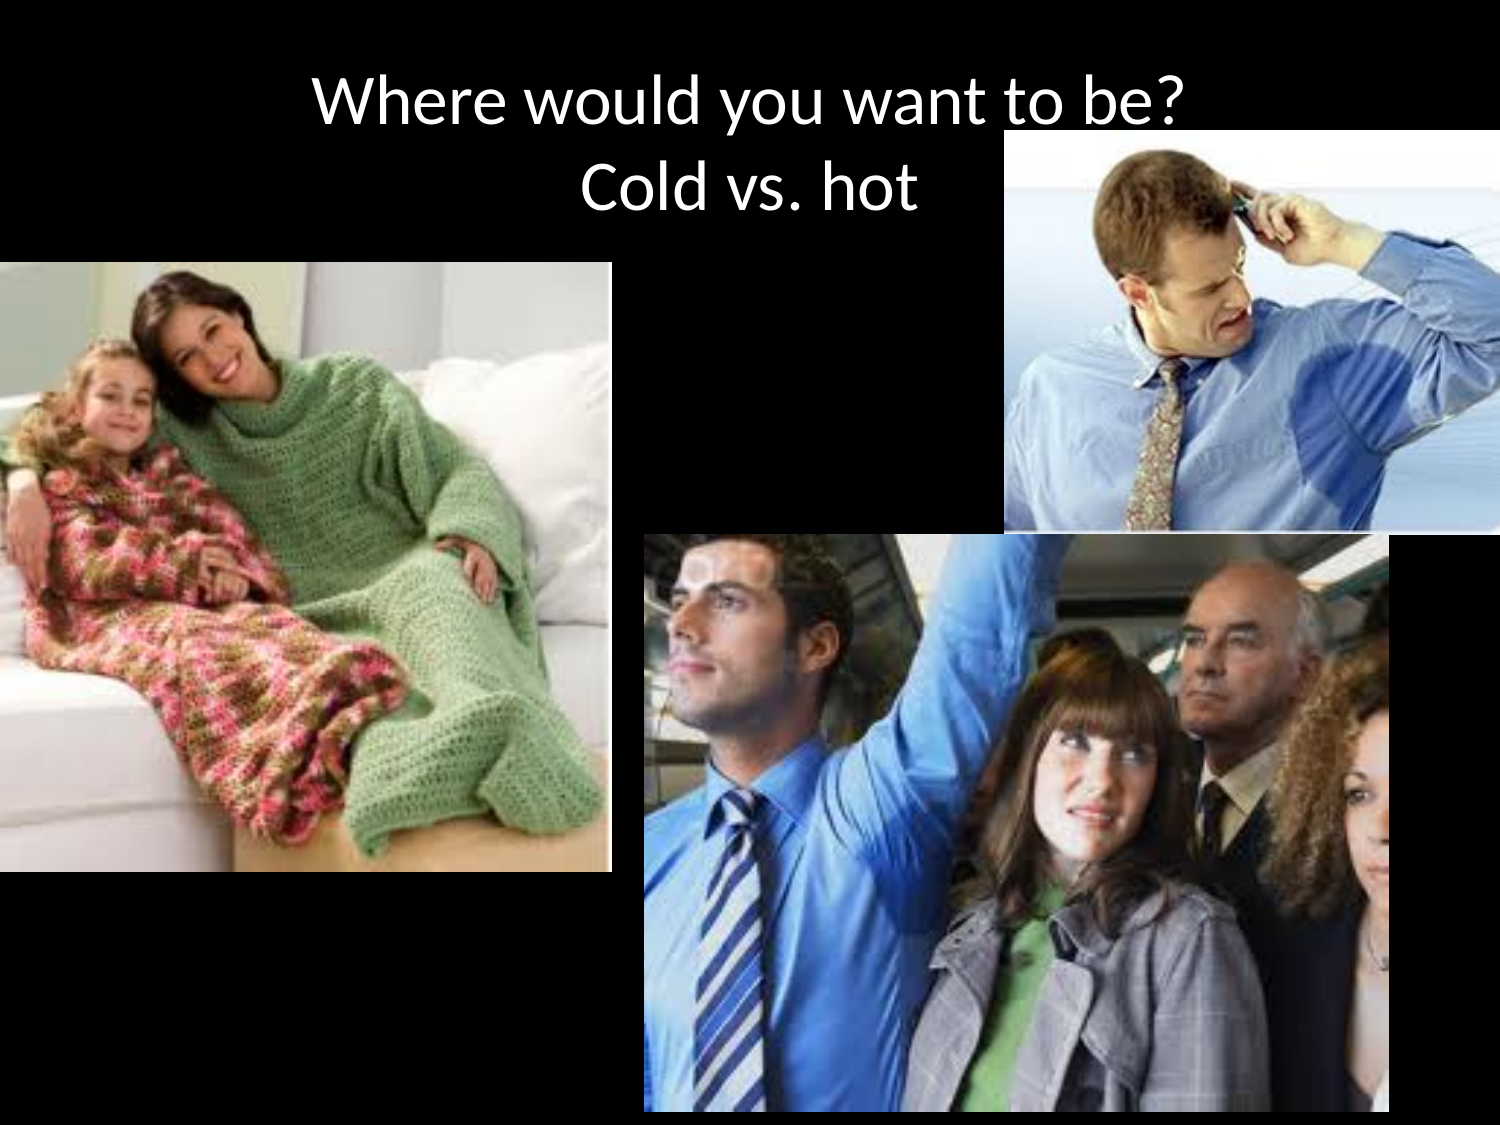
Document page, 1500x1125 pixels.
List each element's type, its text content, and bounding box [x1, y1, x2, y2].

picture [644, 129, 1500, 1113]
title Where would you want to be? Cold vs. hot [75, 45, 1425, 233]
picture [0, 262, 612, 872]
